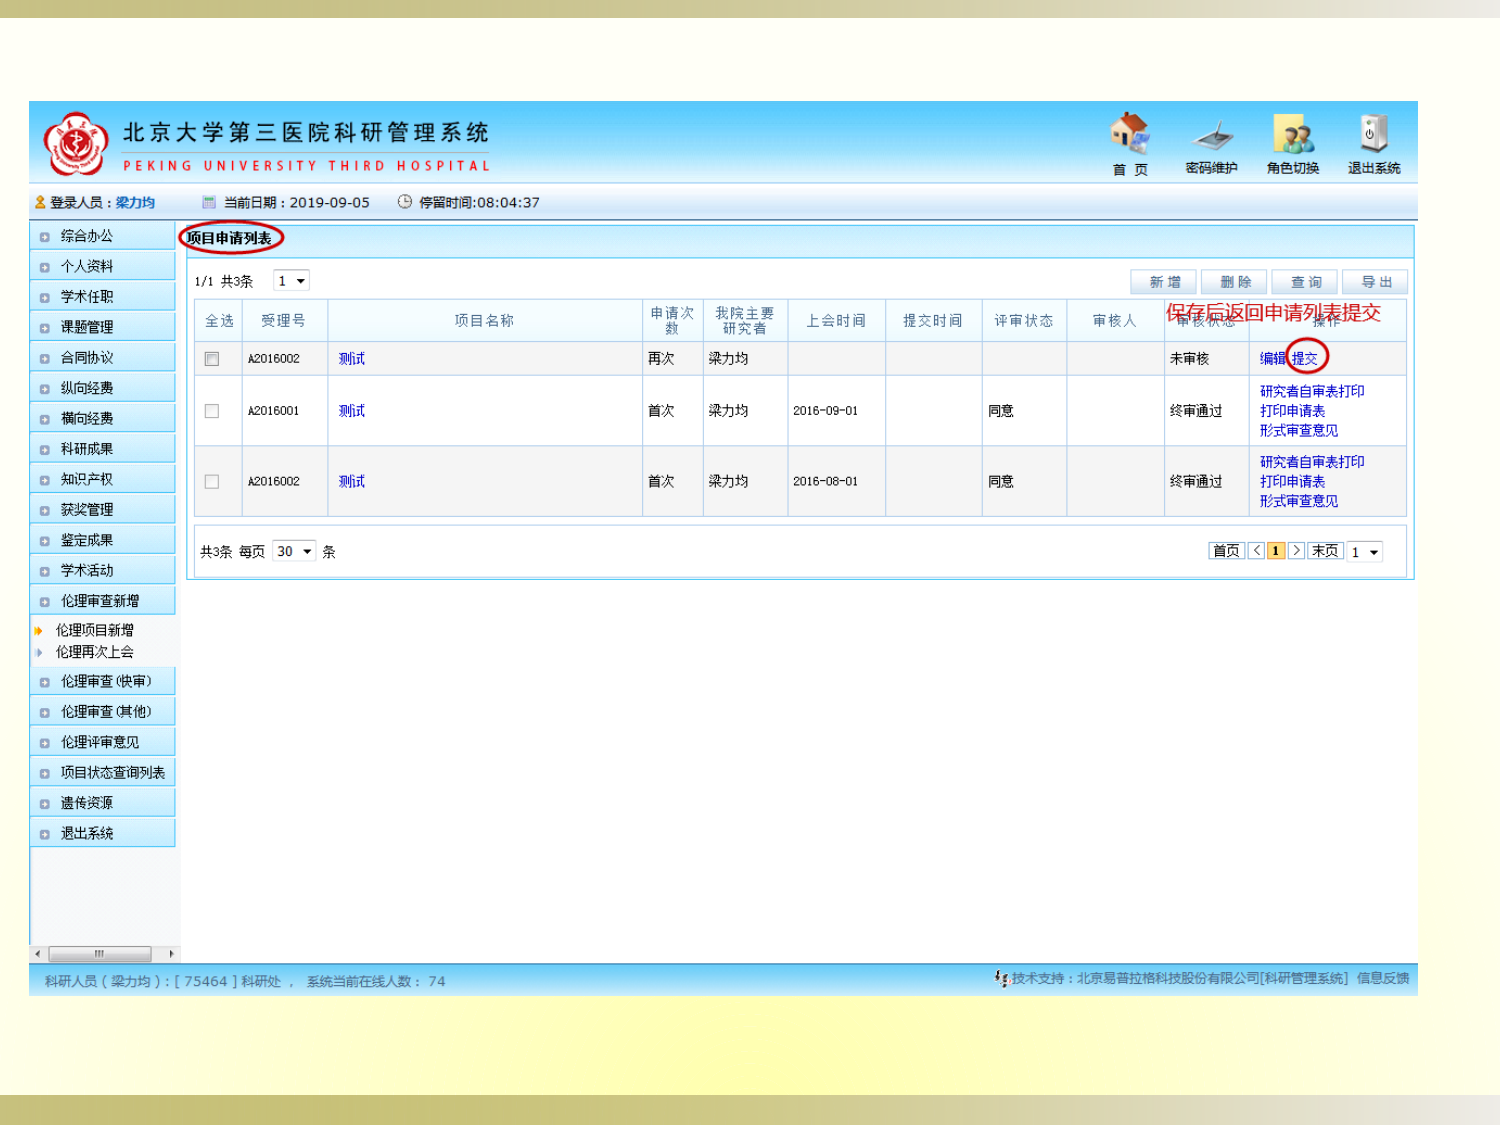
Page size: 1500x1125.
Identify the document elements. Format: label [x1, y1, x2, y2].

picture [28, 101, 1418, 996]
